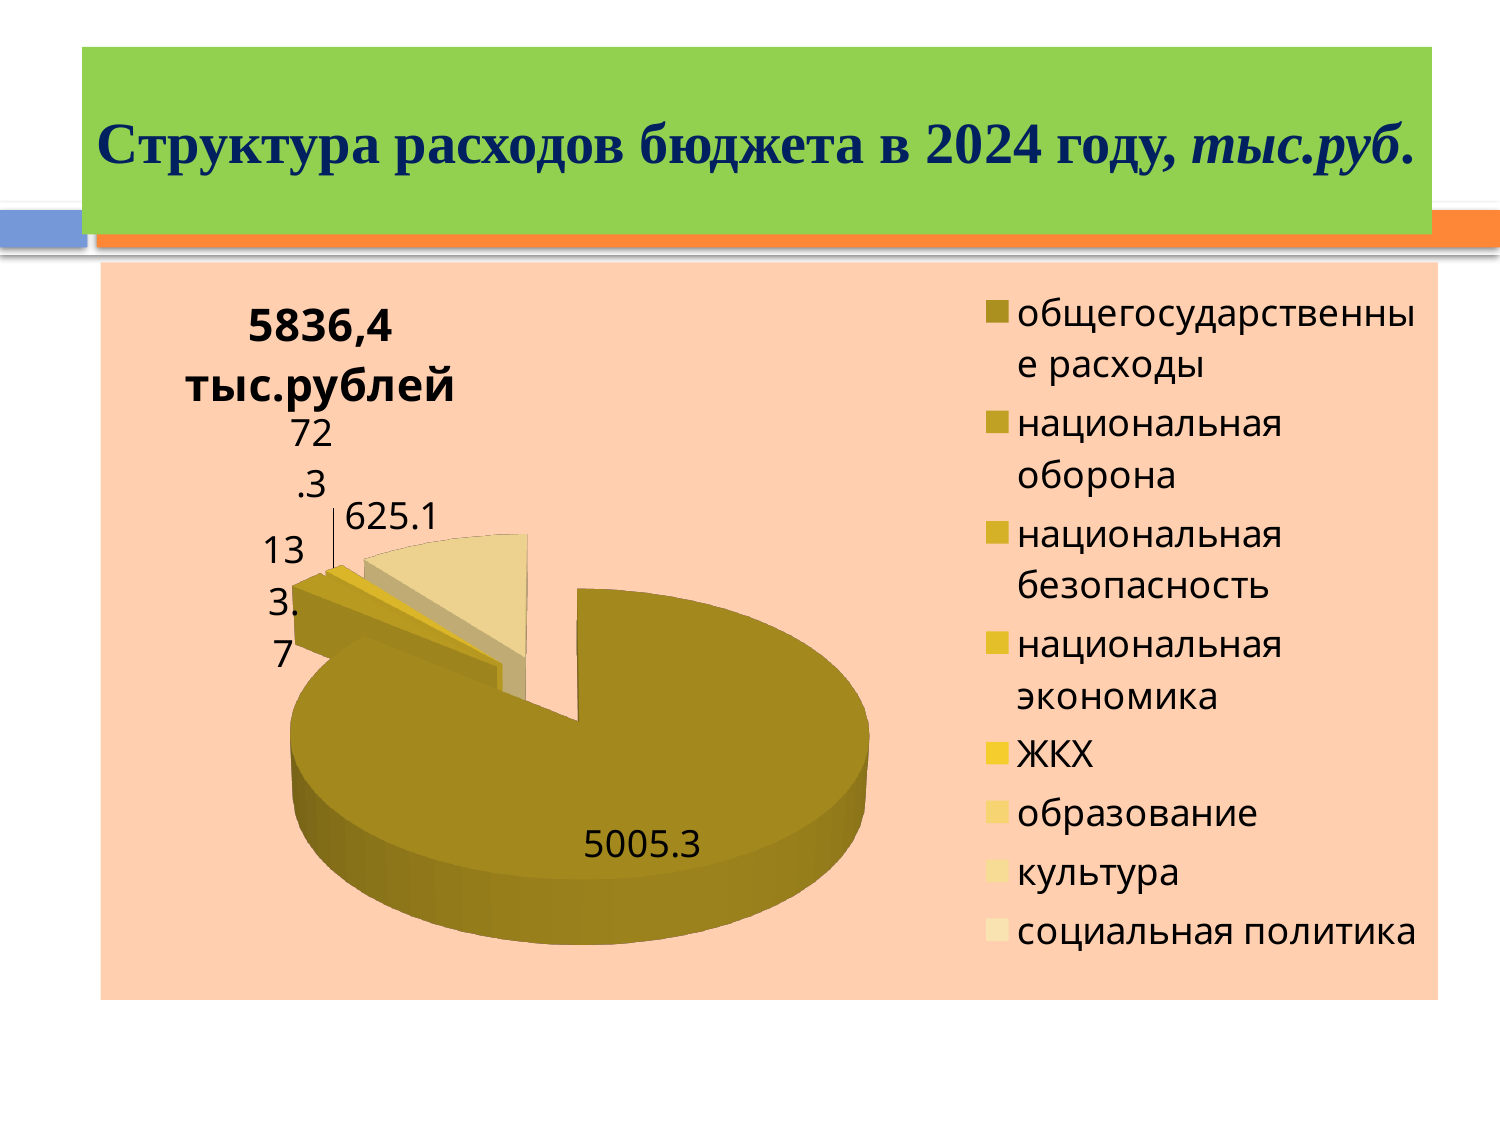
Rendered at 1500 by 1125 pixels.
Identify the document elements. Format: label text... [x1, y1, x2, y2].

chart [100, 262, 1439, 1001]
title Структура расходов бюджета в 2024 году, тыс.руб. [82, 46, 1432, 235]
